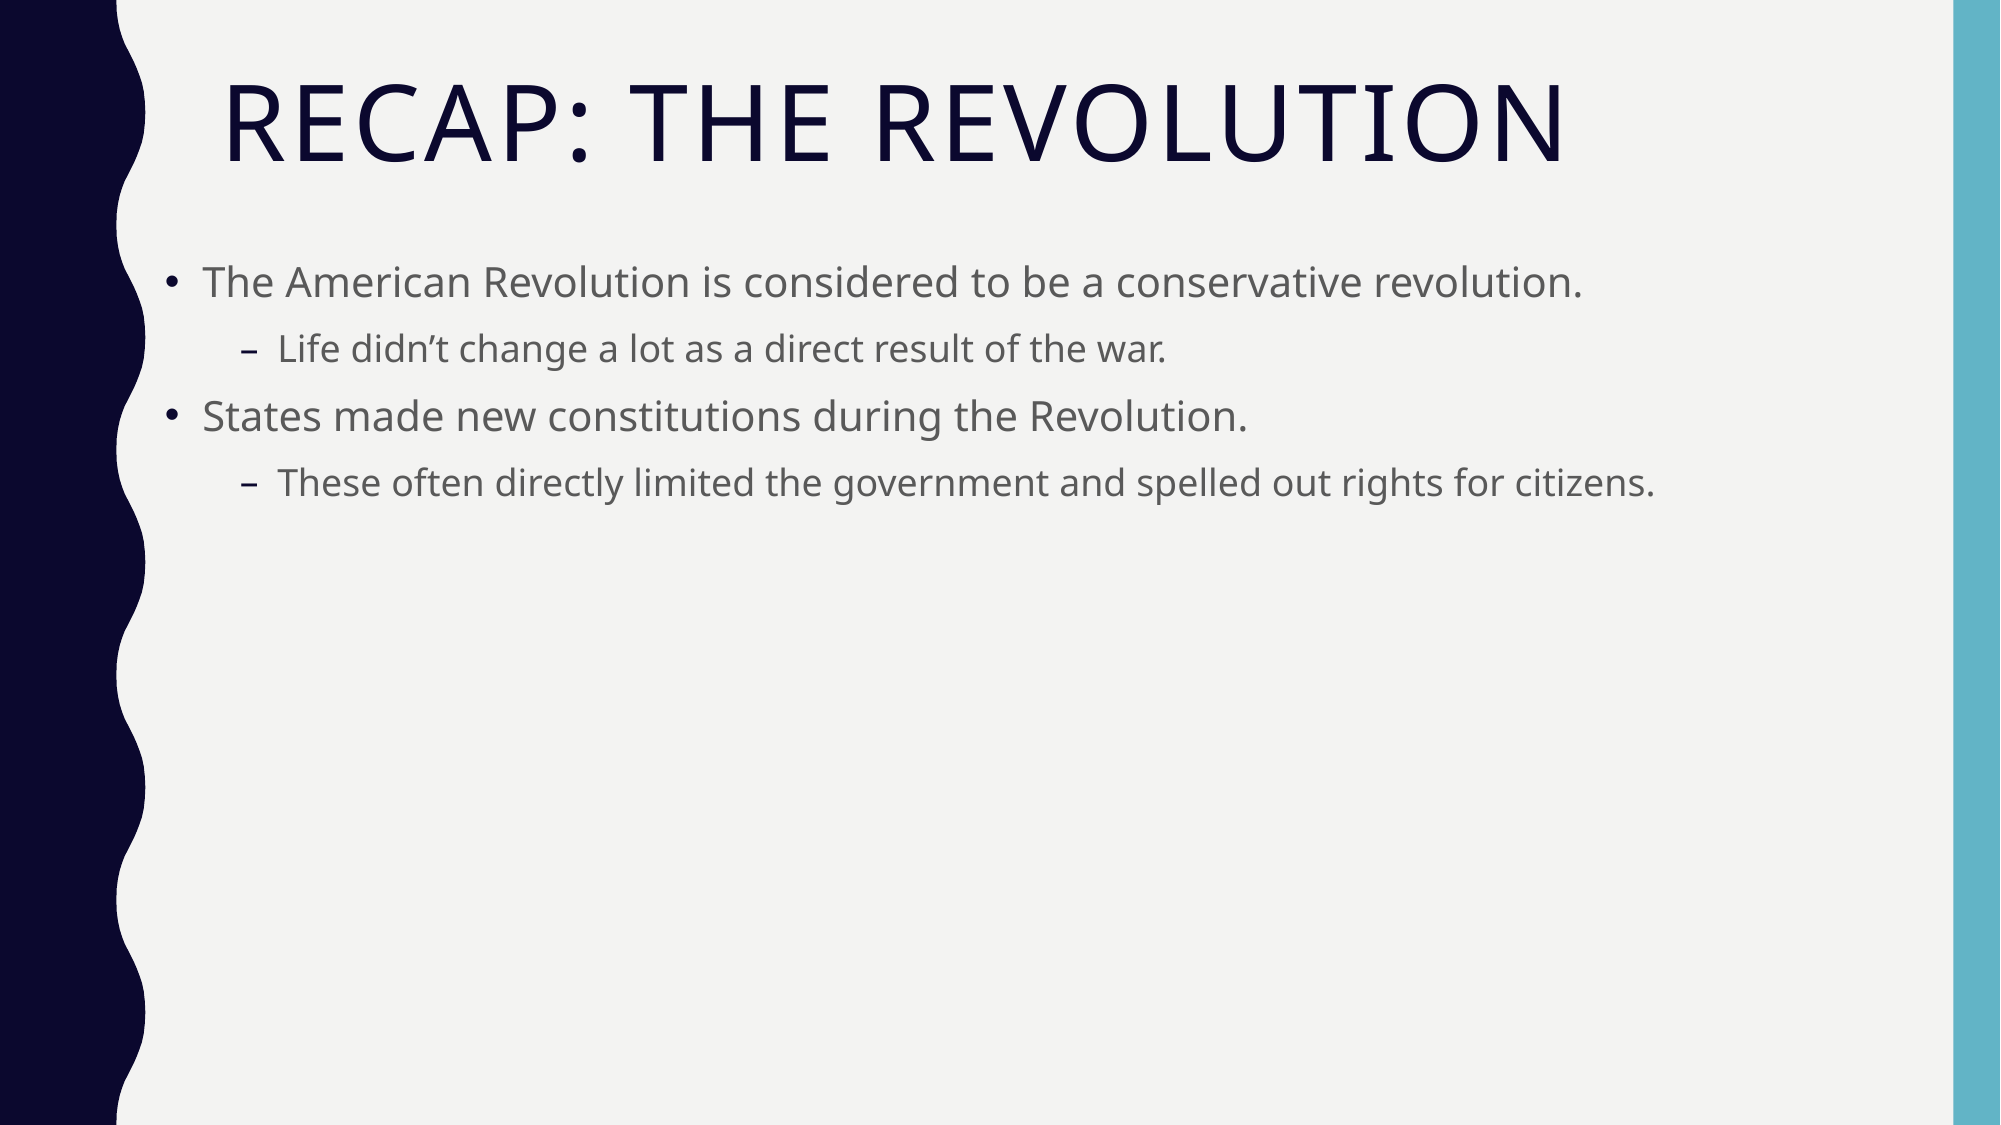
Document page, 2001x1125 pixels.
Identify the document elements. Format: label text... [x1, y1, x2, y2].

title recap: The Revolution [205, 62, 1875, 308]
list The American Revolution is considered to be a conservative revolution. Life didn’t change a lot as a direct result of the war. States made new constitutions during the Revolution. These often directly limited the government and spelled out rights for citizens. [149, 243, 1850, 950]
